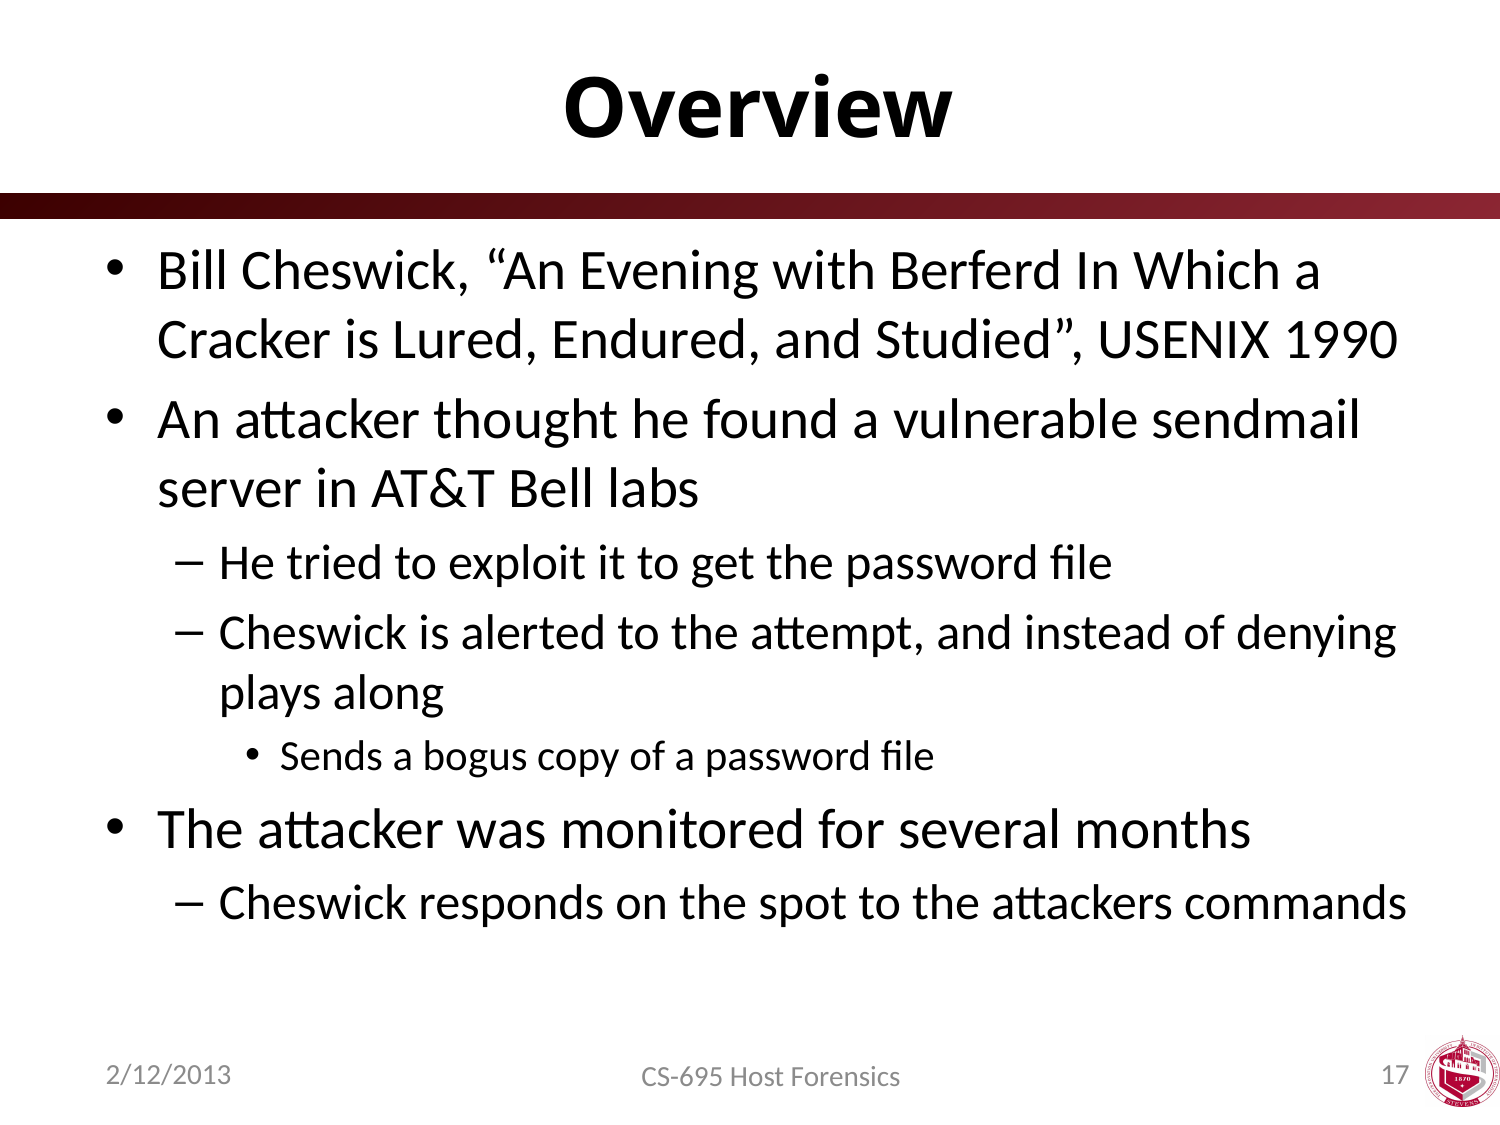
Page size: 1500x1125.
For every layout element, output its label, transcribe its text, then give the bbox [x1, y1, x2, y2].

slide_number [90, 1042, 366, 1103]
picture [1425, 1035, 1500, 1107]
footer CS-695 Host Forensics [584, 1044, 958, 1105]
title Overview [90, 21, 1426, 188]
list Bill Cheswick, “An Evening with Berferd In Which a Cracker is Lured, Endured, and Studied”, USENIX 1990 An attacker thought he found a vulnerable sendmail server in AT&T Bell labs He tried to exploit it to get the password file Cheswick is alerted to the attempt, and instead of denying plays along Sends a bogus copy of a password file The attacker was monitored for several months Cheswick responds on the spot to the attackers commands [90, 224, 1426, 1026]
slide_number 17 [1149, 1042, 1425, 1103]
